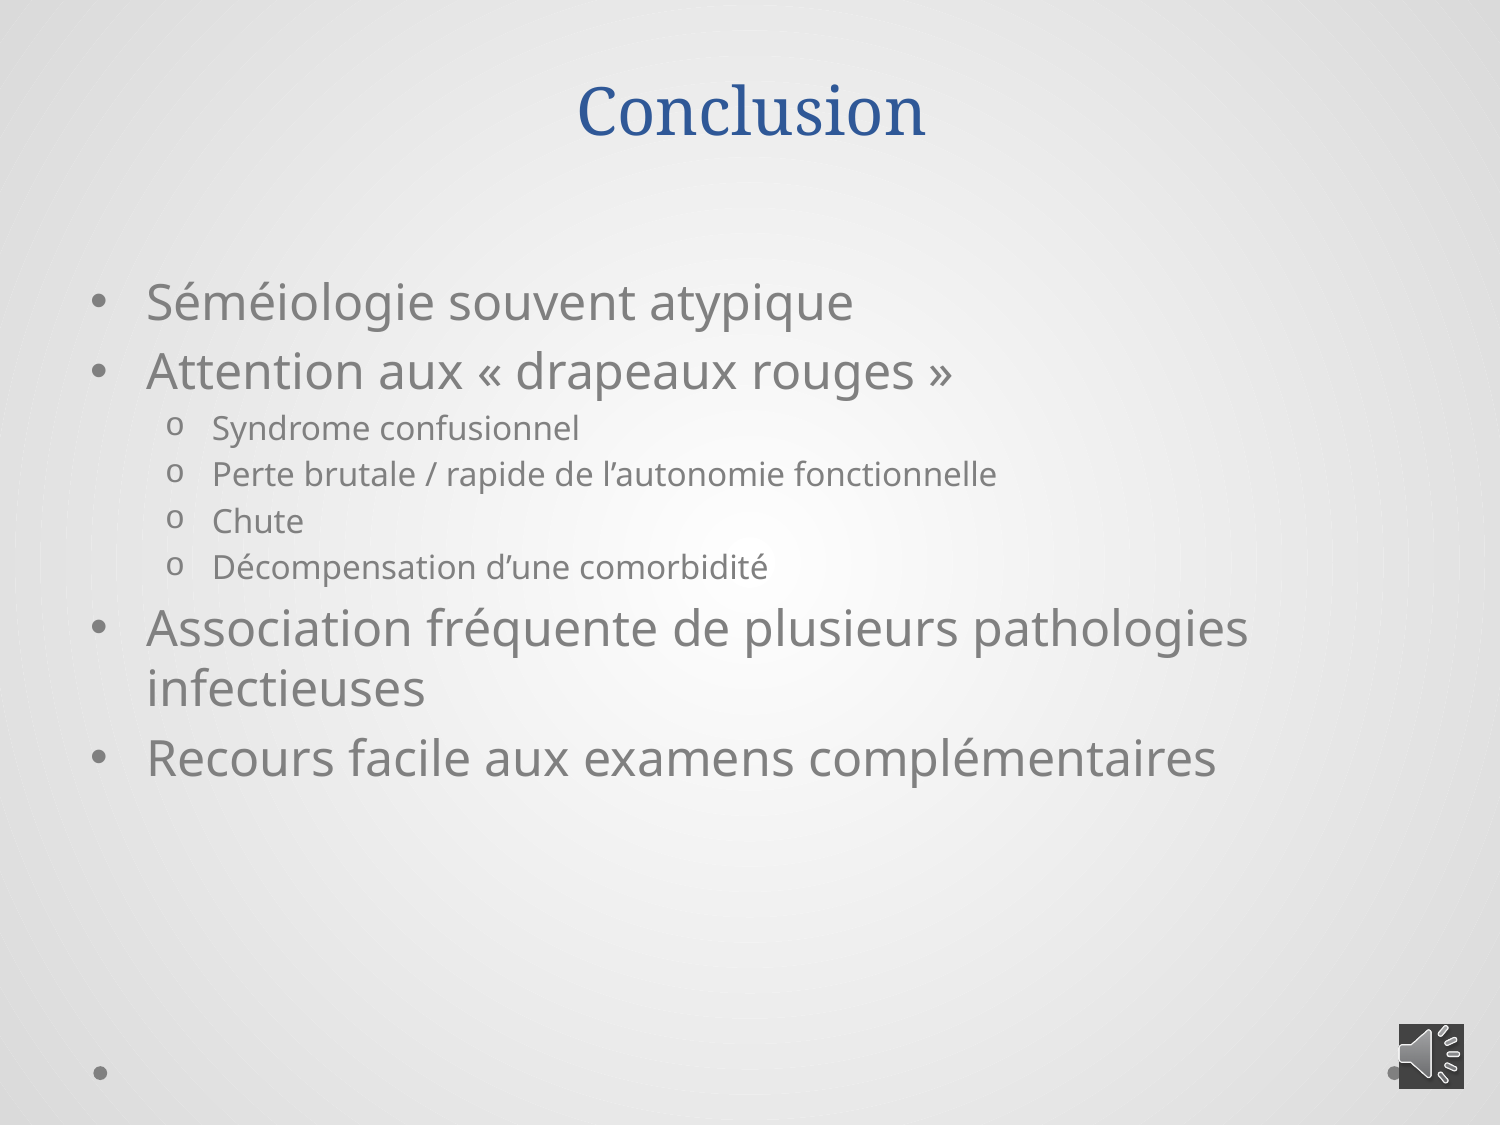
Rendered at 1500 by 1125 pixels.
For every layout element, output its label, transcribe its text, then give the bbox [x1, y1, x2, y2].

title Conclusion [76, 30, 1427, 157]
list Séméiologie souvent atypique Attention aux « drapeaux rouges » Syndrome confusionnel Perte brutale / rapide de l’autonomie fonctionnelle Chute Décompensation d’une comorbidité Association fréquente de plusieurs pathologies infectieuses Recours facile aux examens complémentaires [75, 262, 1425, 1005]
picture [1397, 1022, 1465, 1090]
